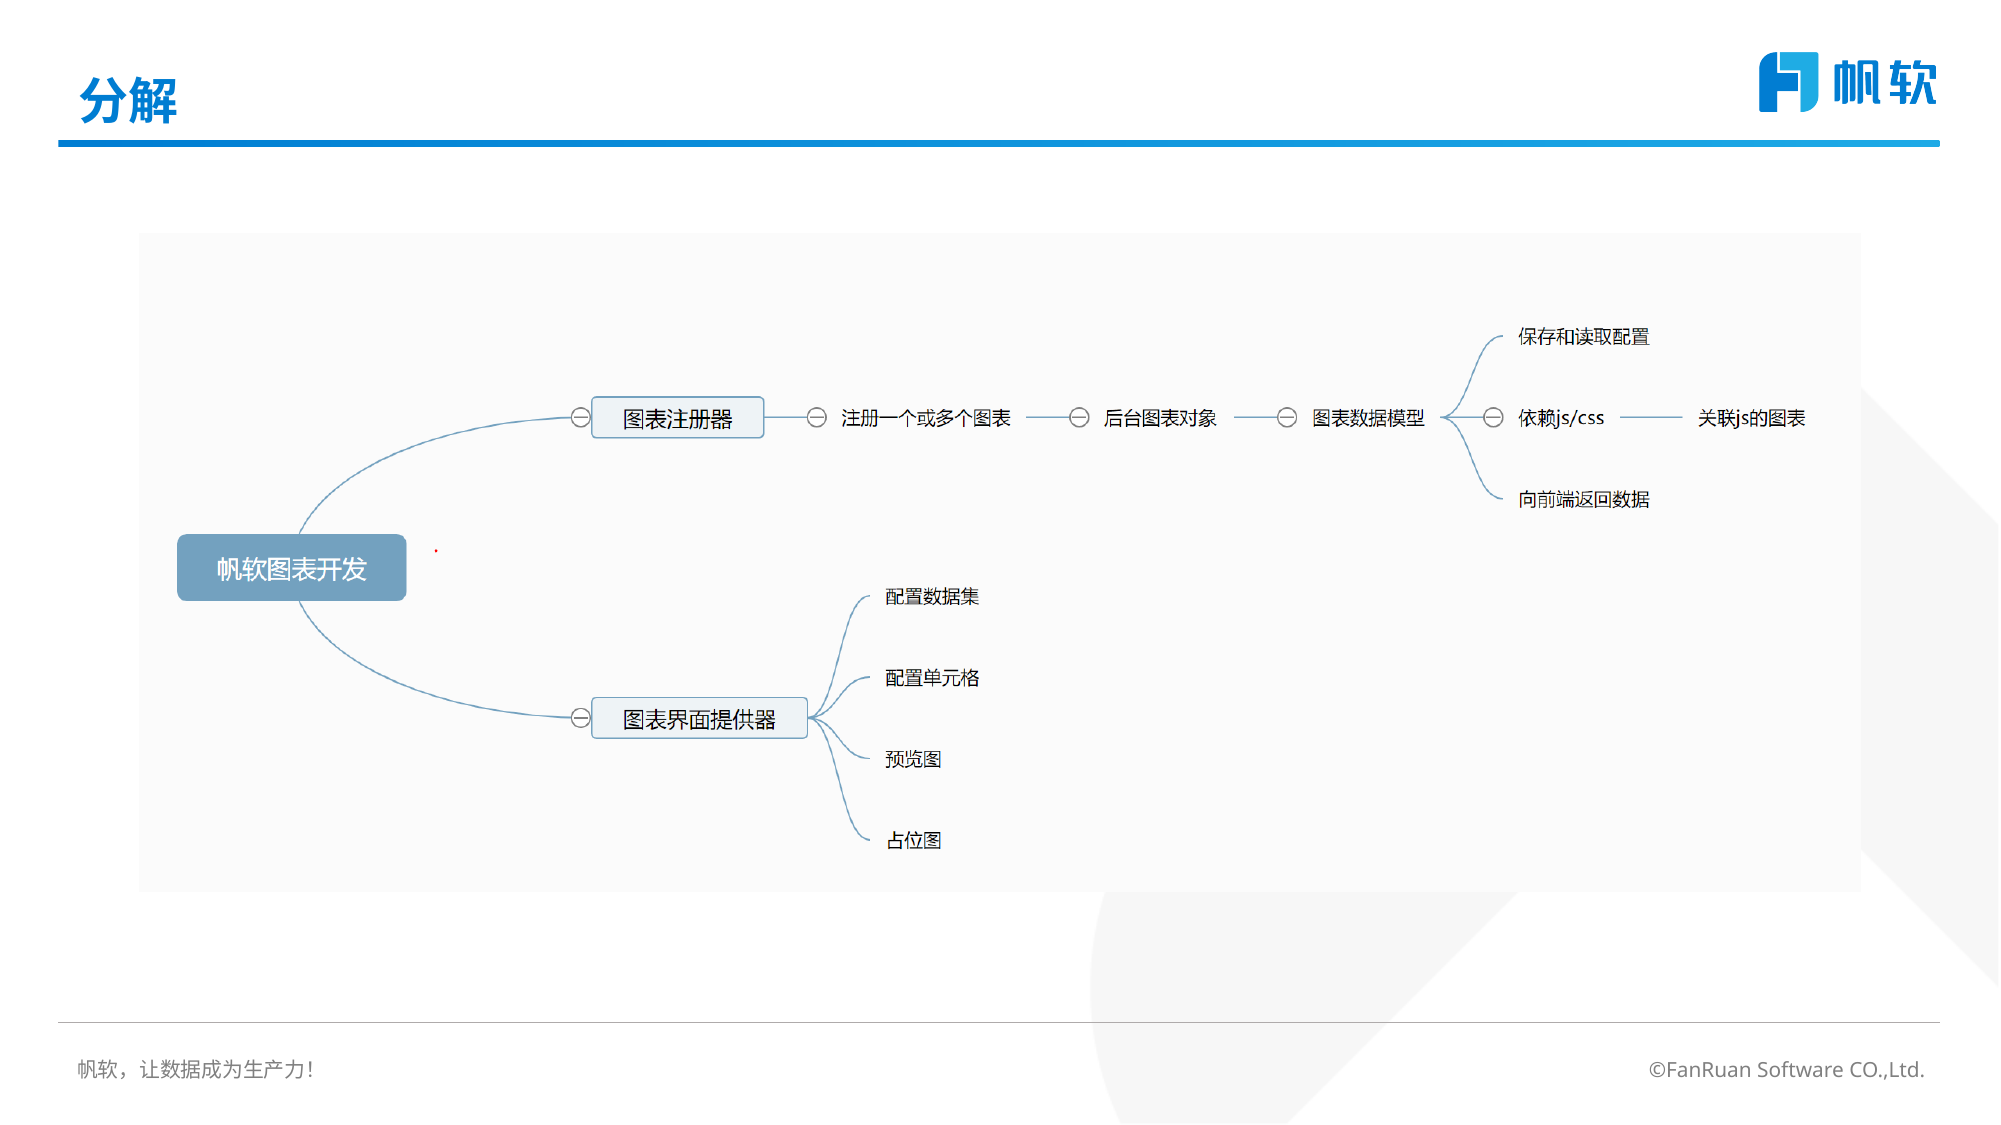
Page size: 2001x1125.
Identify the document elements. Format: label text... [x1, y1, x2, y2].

picture [0, 0, 1999, 1125]
title 分解 [63, 67, 1696, 139]
